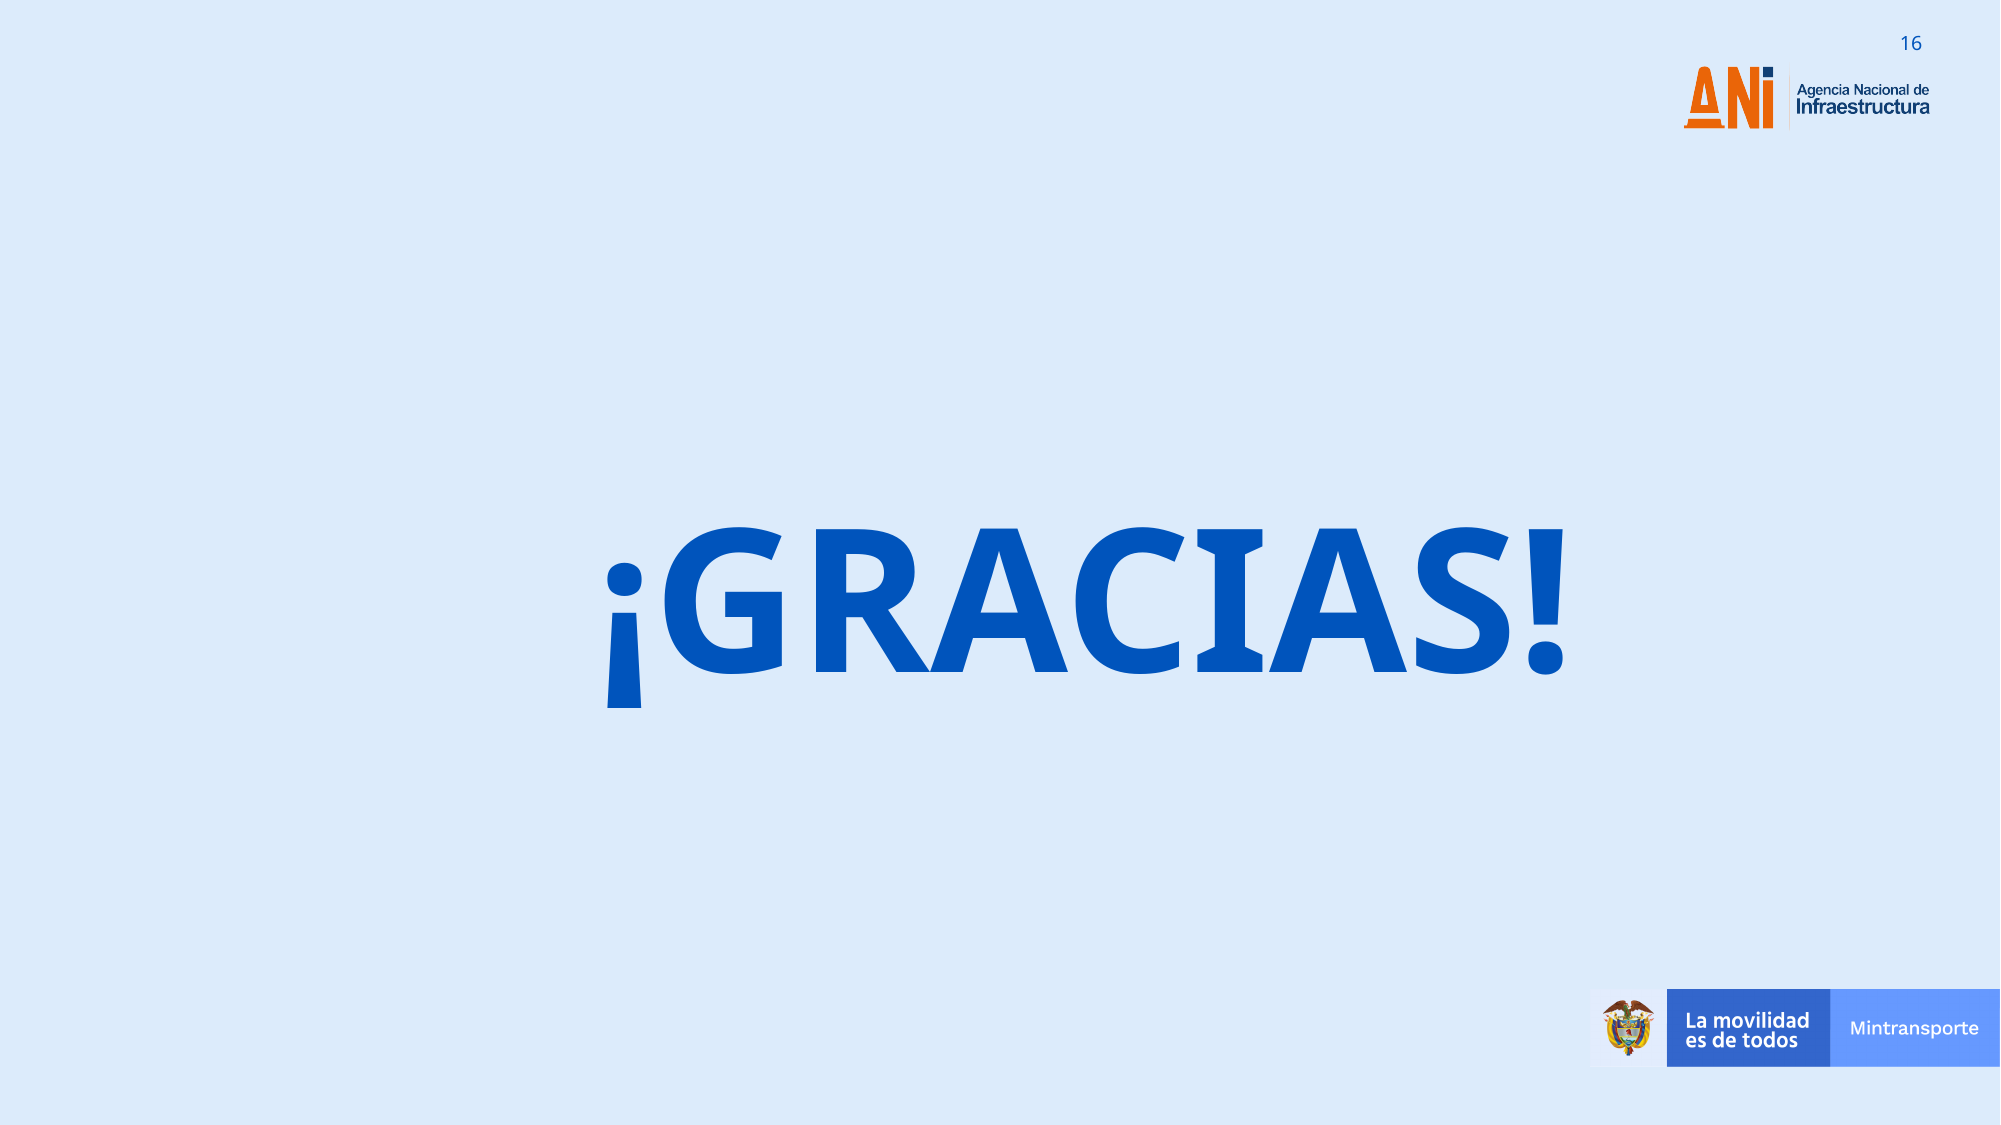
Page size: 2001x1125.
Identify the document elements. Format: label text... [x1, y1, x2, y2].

picture [1684, 62, 1930, 133]
picture [1590, 989, 2000, 1067]
list ¡GRACIAS! [67, 494, 1587, 703]
